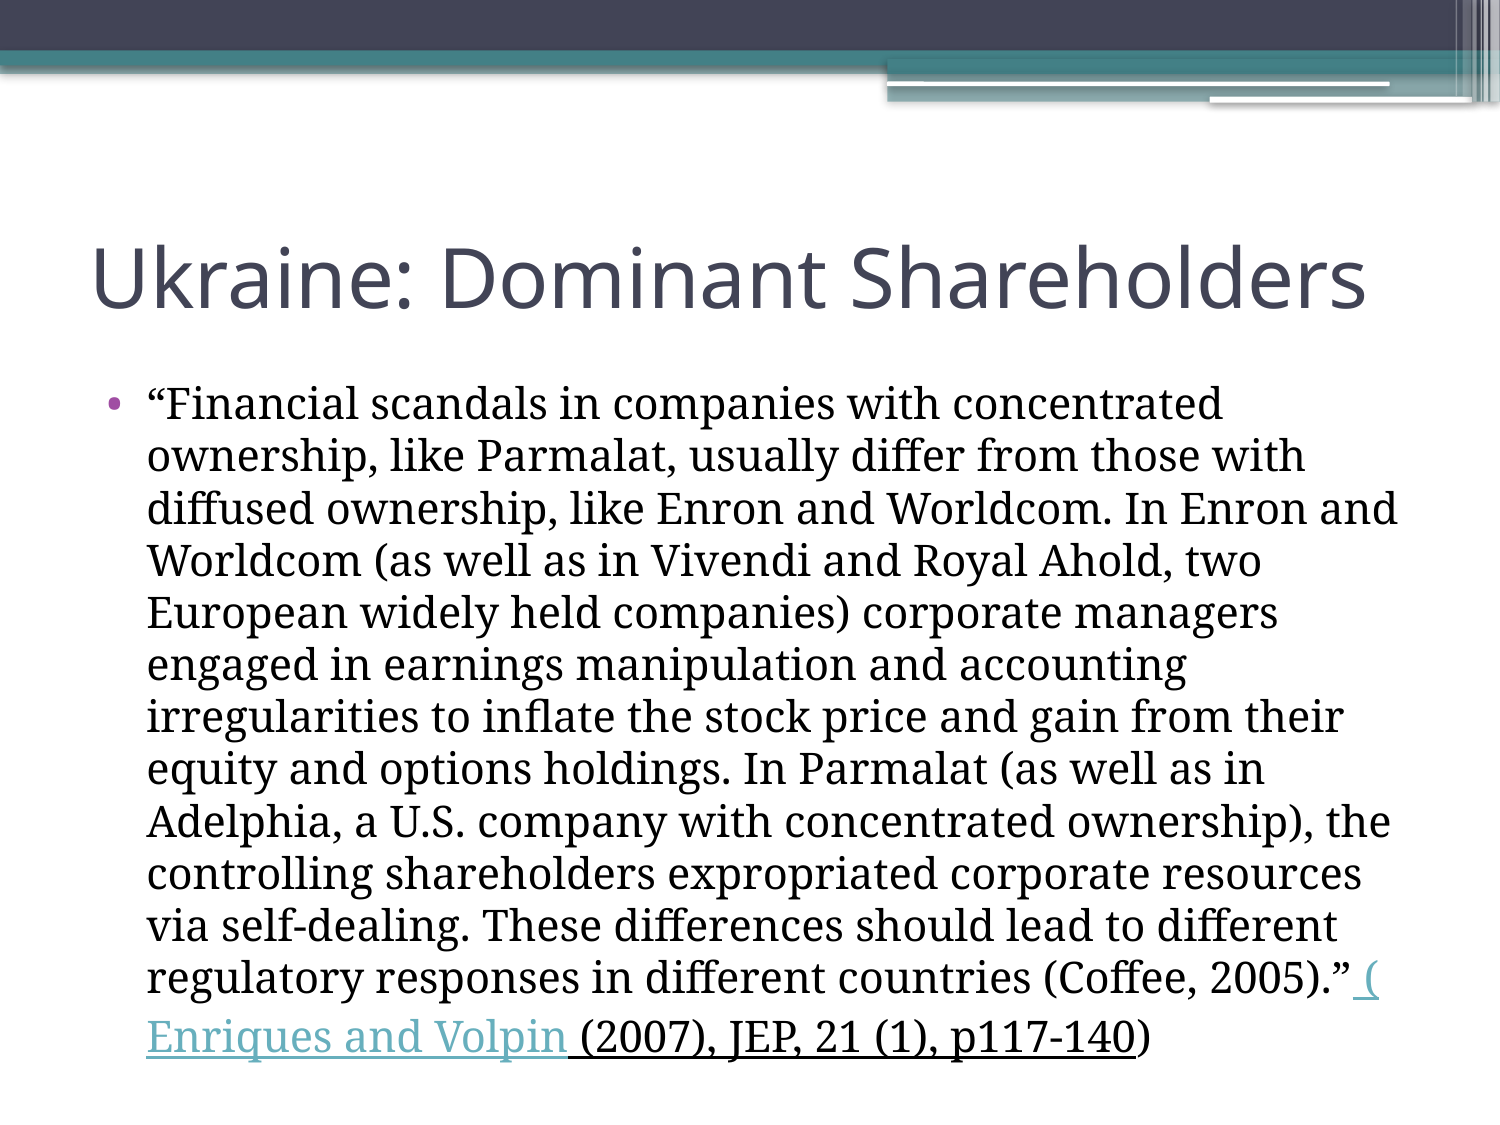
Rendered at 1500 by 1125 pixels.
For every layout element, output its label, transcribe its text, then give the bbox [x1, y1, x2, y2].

title Ukraine: Dominant Shareholders [75, 187, 1425, 363]
list “Financial scandals in companies with concentrated ownership, like Parmalat, usually differ from those with diffused ownership, like Enron and Worldcom. In Enron and Worldcom (as well as in Vivendi and Royal Ahold, two European widely held companies) corporate managers engaged in earnings manipulation and accounting irregularities to inflate the stock price and gain from their equity and options holdings. In Parmalat (as well as in Adelphia, a U.S. company with concentrated ownership), the controlling shareholders expropriated corporate resources via self-dealing. These differences should lead to different regulatory responses in different countries (Coffee, 2005).” (Enriques and Volpin (2007), JEP, 21 (1), p117-140) [75, 368, 1425, 1079]
